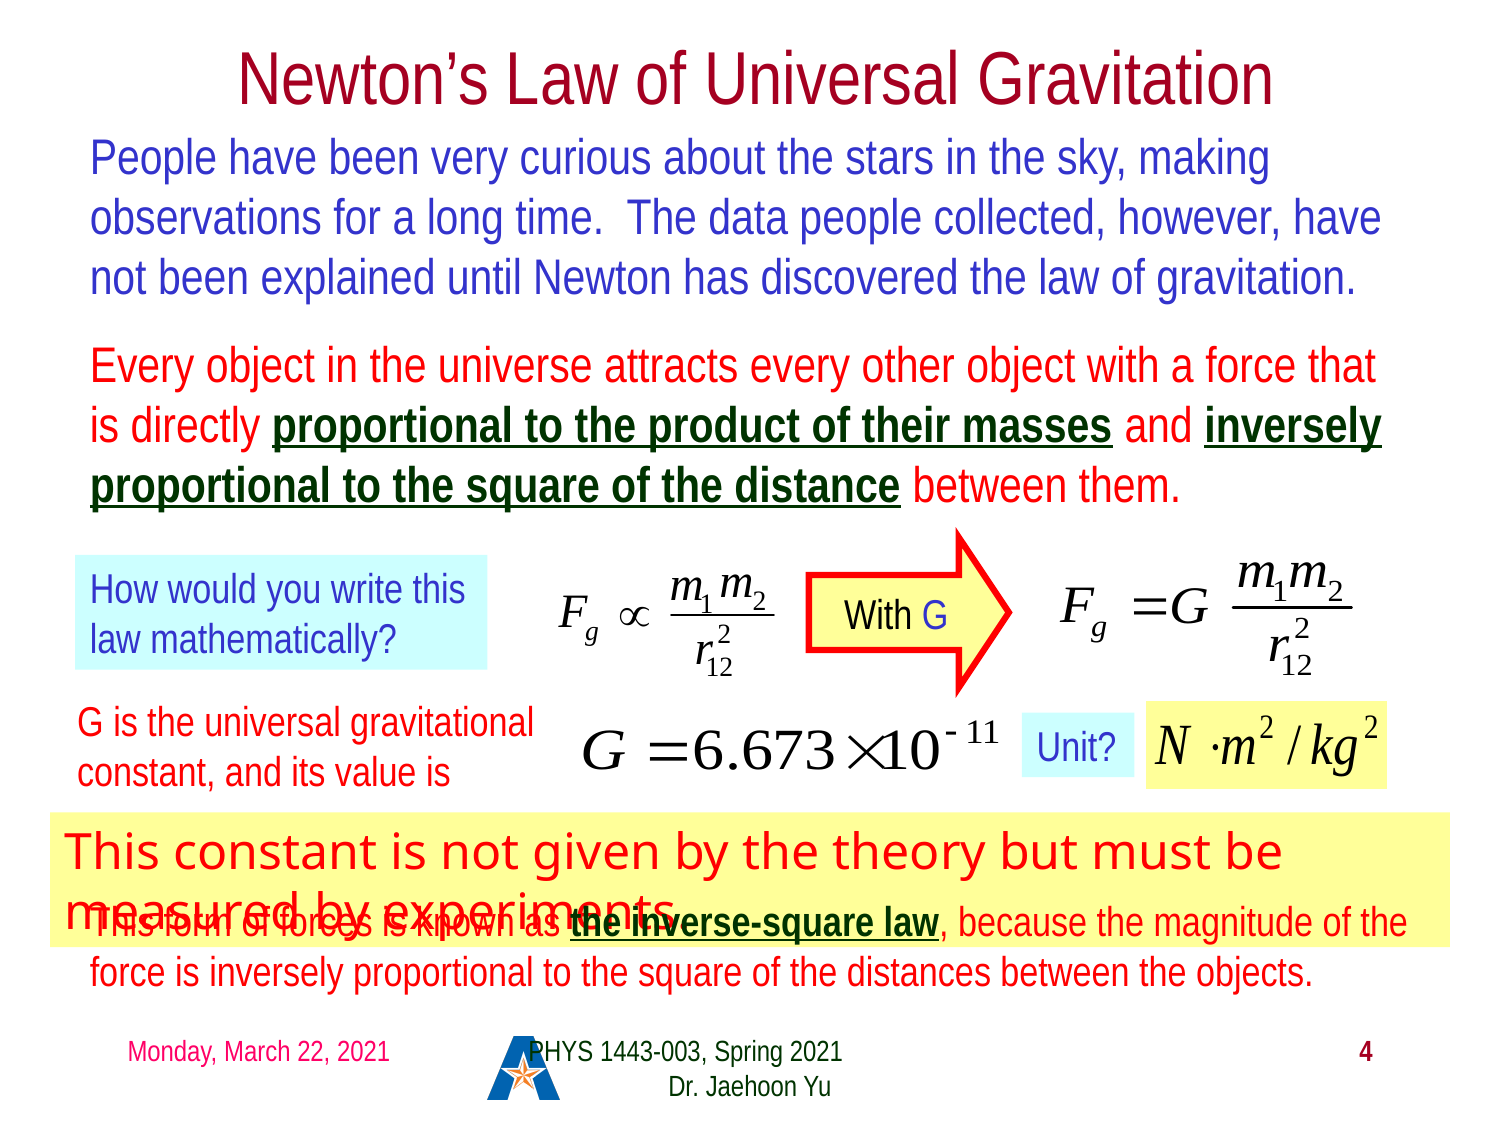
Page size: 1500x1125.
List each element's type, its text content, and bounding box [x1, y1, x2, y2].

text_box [612, 597, 657, 638]
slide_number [112, 1024, 426, 1101]
text_box With G [808, 537, 1009, 688]
footer PHYS 1443-003, Spring 2021 Dr. Jaehoon Yu [512, 1024, 988, 1101]
text_box Unit? [1021, 712, 1135, 778]
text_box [1049, 570, 1171, 654]
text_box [549, 579, 610, 657]
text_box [1162, 574, 1223, 637]
picture [487, 1036, 512, 1100]
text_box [1145, 700, 1388, 789]
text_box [662, 537, 782, 688]
text_box How would you write this law mathematically? [75, 554, 488, 670]
text_box This constant is not given by the theory but must be measured by experiments. [50, 812, 1450, 948]
slide_number 4 [1074, 1024, 1388, 1101]
text_box This form of forces is known as the inverse-square law, because the magnitude of the force is inversely proportional to the square of the distances between the objects. [74, 887, 1425, 1003]
title Newton’s Law of Universal Gravitation [87, 24, 1426, 126]
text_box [572, 705, 1012, 785]
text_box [687, 612, 744, 689]
text_box Every object in the universe attracts every other object with a force that is directly proportional to the product of their masses and inversely proportional to the square of the distance between them. [74, 324, 1425, 520]
text_box People have been very curious about the stars in the sky, making observations for a long time. The data people collected, however, have not been explained until Newton has discovered the law of gravitation. [74, 117, 1425, 313]
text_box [1223, 537, 1363, 687]
text_box G is the universal gravitational constant, and its value is [62, 687, 563, 803]
